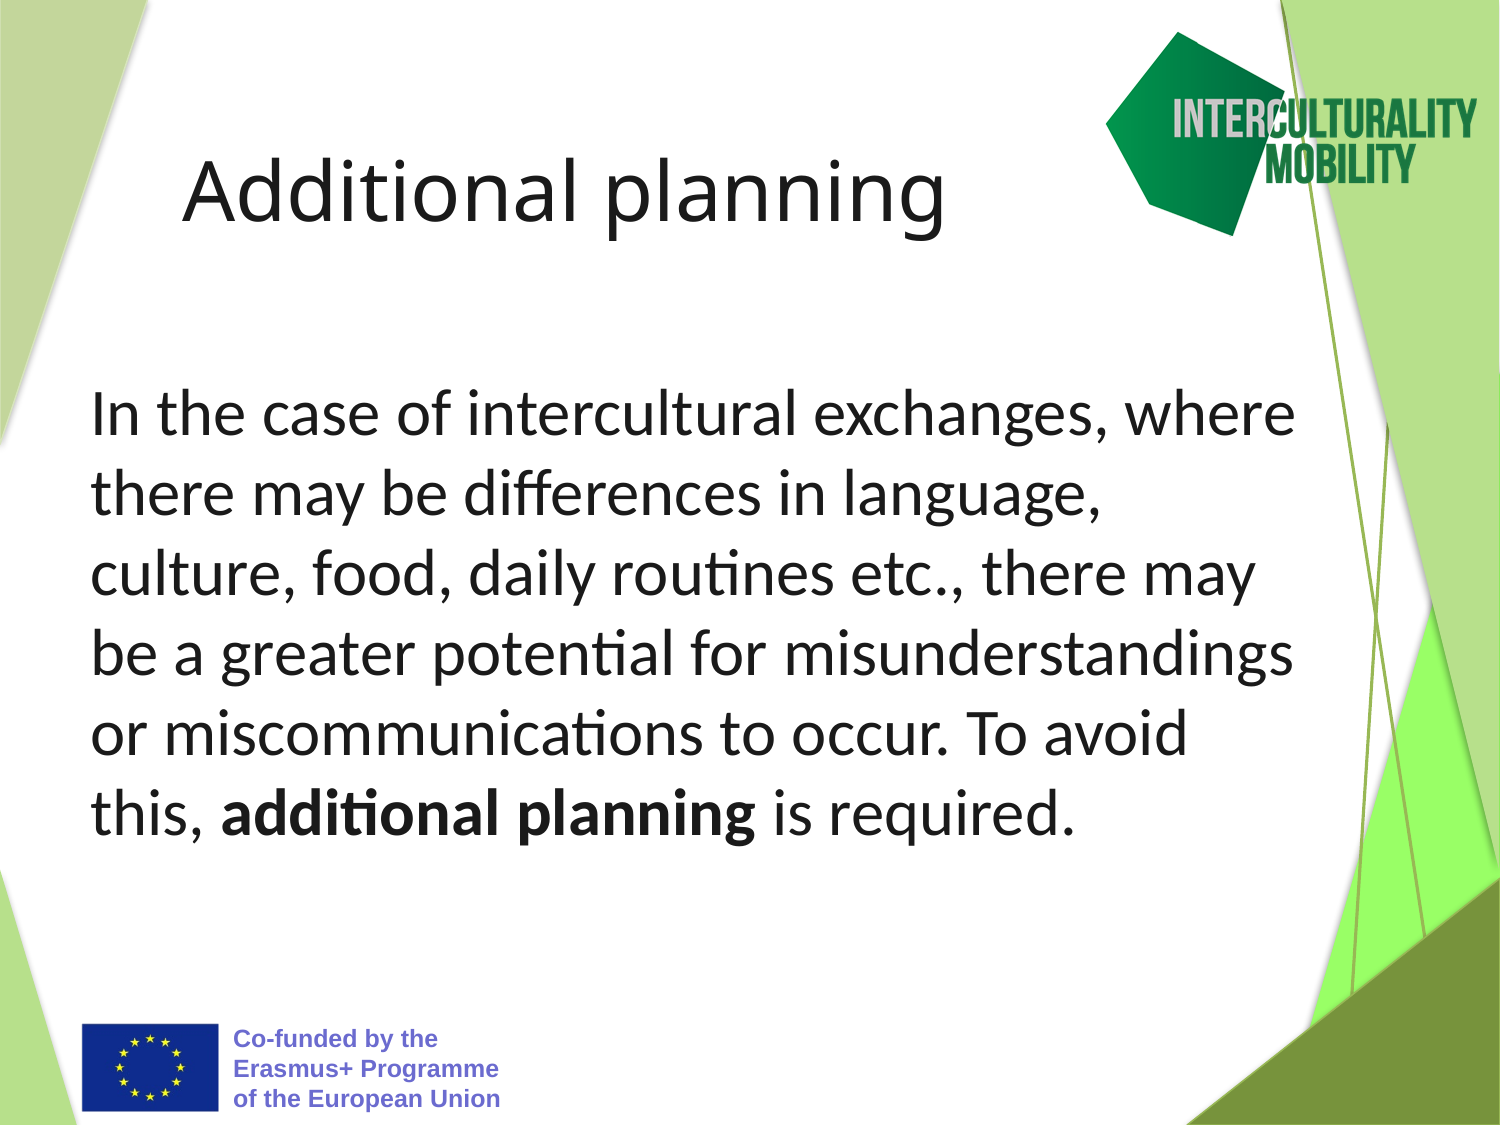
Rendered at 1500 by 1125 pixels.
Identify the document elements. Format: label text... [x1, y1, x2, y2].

title Additional planning [4, 78, 1128, 298]
picture [53, 999, 243, 1125]
picture [1104, 30, 1477, 237]
picture [238, 1096, 243, 1105]
list In the case of intercultural exchanges, where there may be differences in language, culture, food, daily routines etc., there may be a greater potential for misunderstandings or miscommunications to occur. To avoid this, additional planning is required. [75, 361, 1329, 1005]
picture [238, 1032, 243, 1044]
